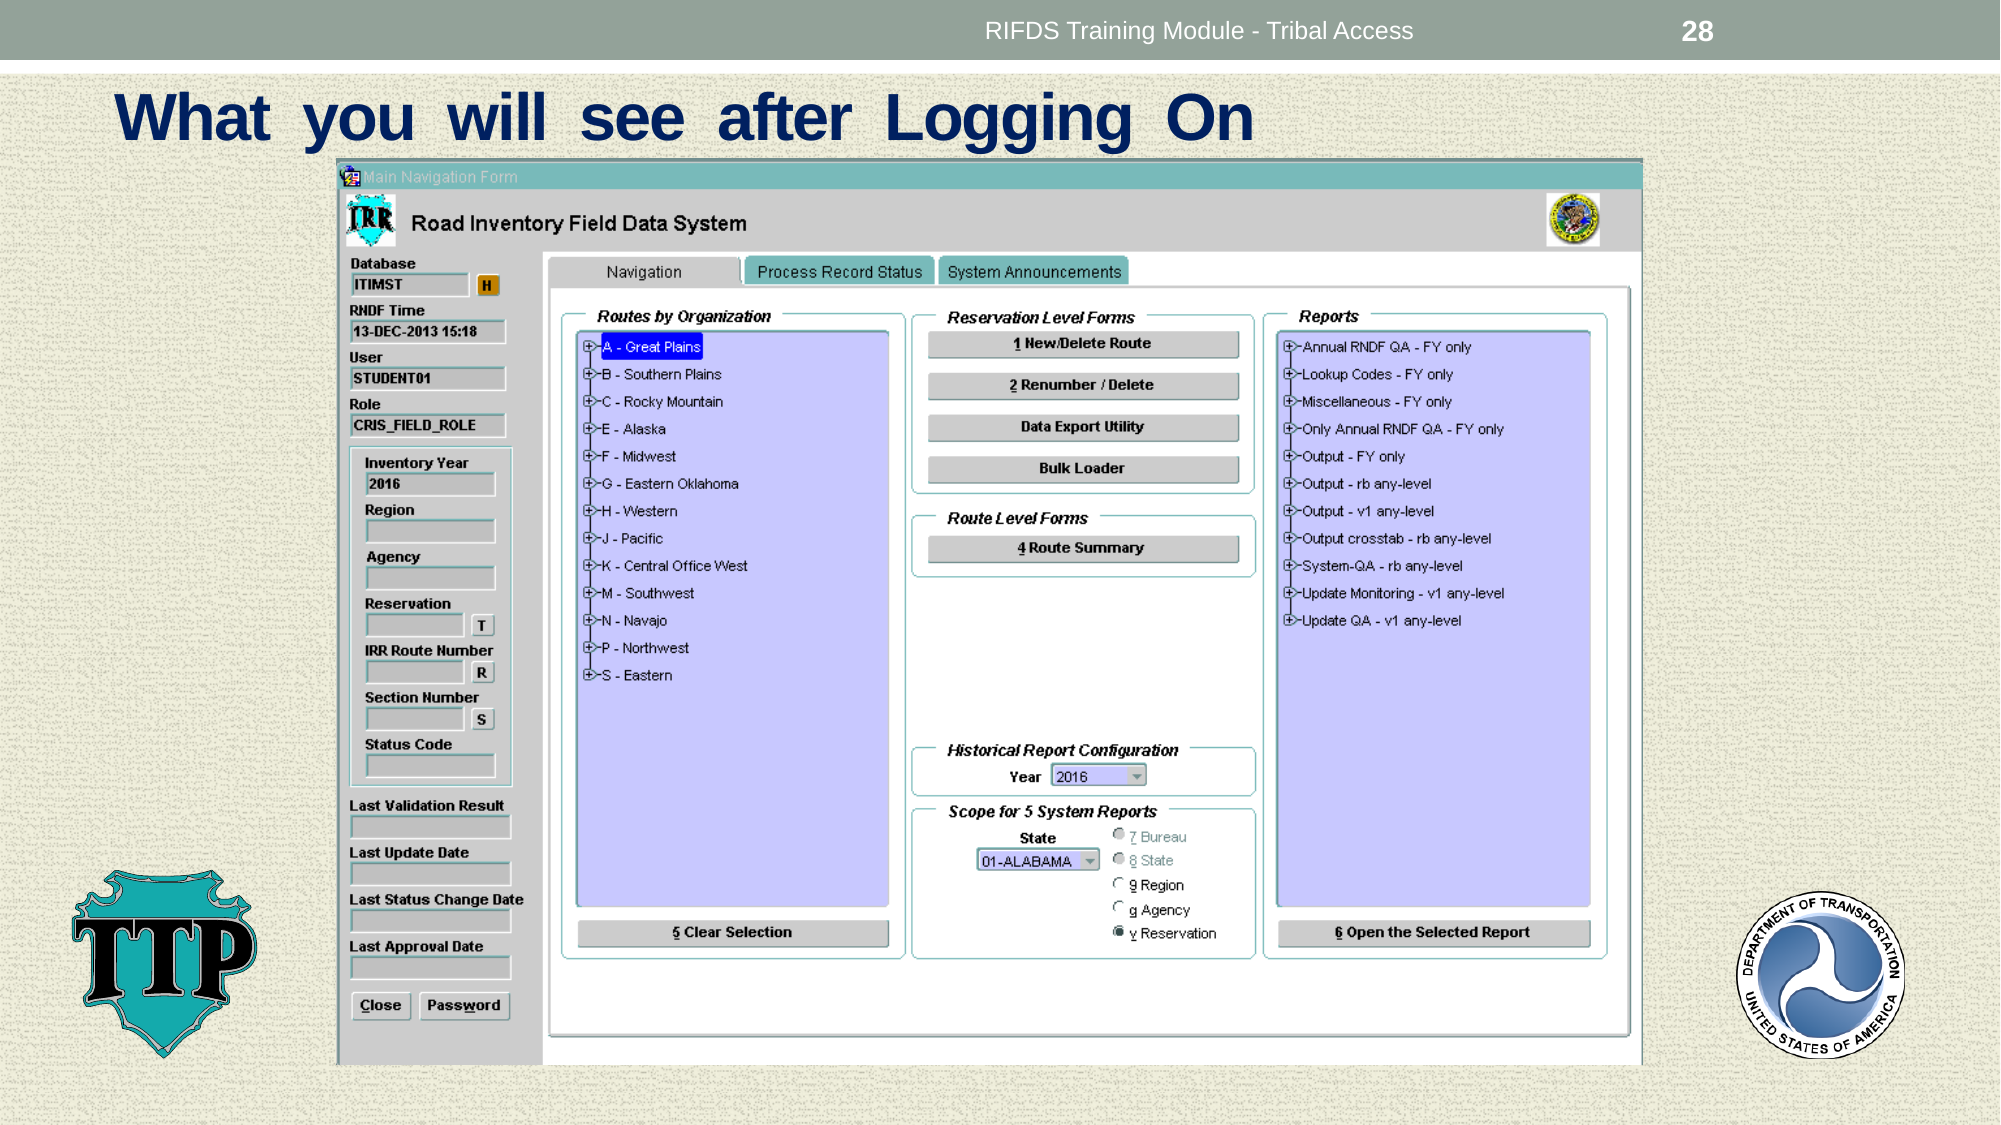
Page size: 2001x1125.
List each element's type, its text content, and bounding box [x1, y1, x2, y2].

picture [1736, 890, 1905, 1060]
footer RIFDS Training Module - Tribal Access [750, 3, 1650, 57]
title What you will see after Logging On [99, 45, 1900, 182]
picture [336, 158, 1643, 1065]
slide_number 28 [1666, 3, 1900, 57]
picture [71, 869, 258, 1060]
